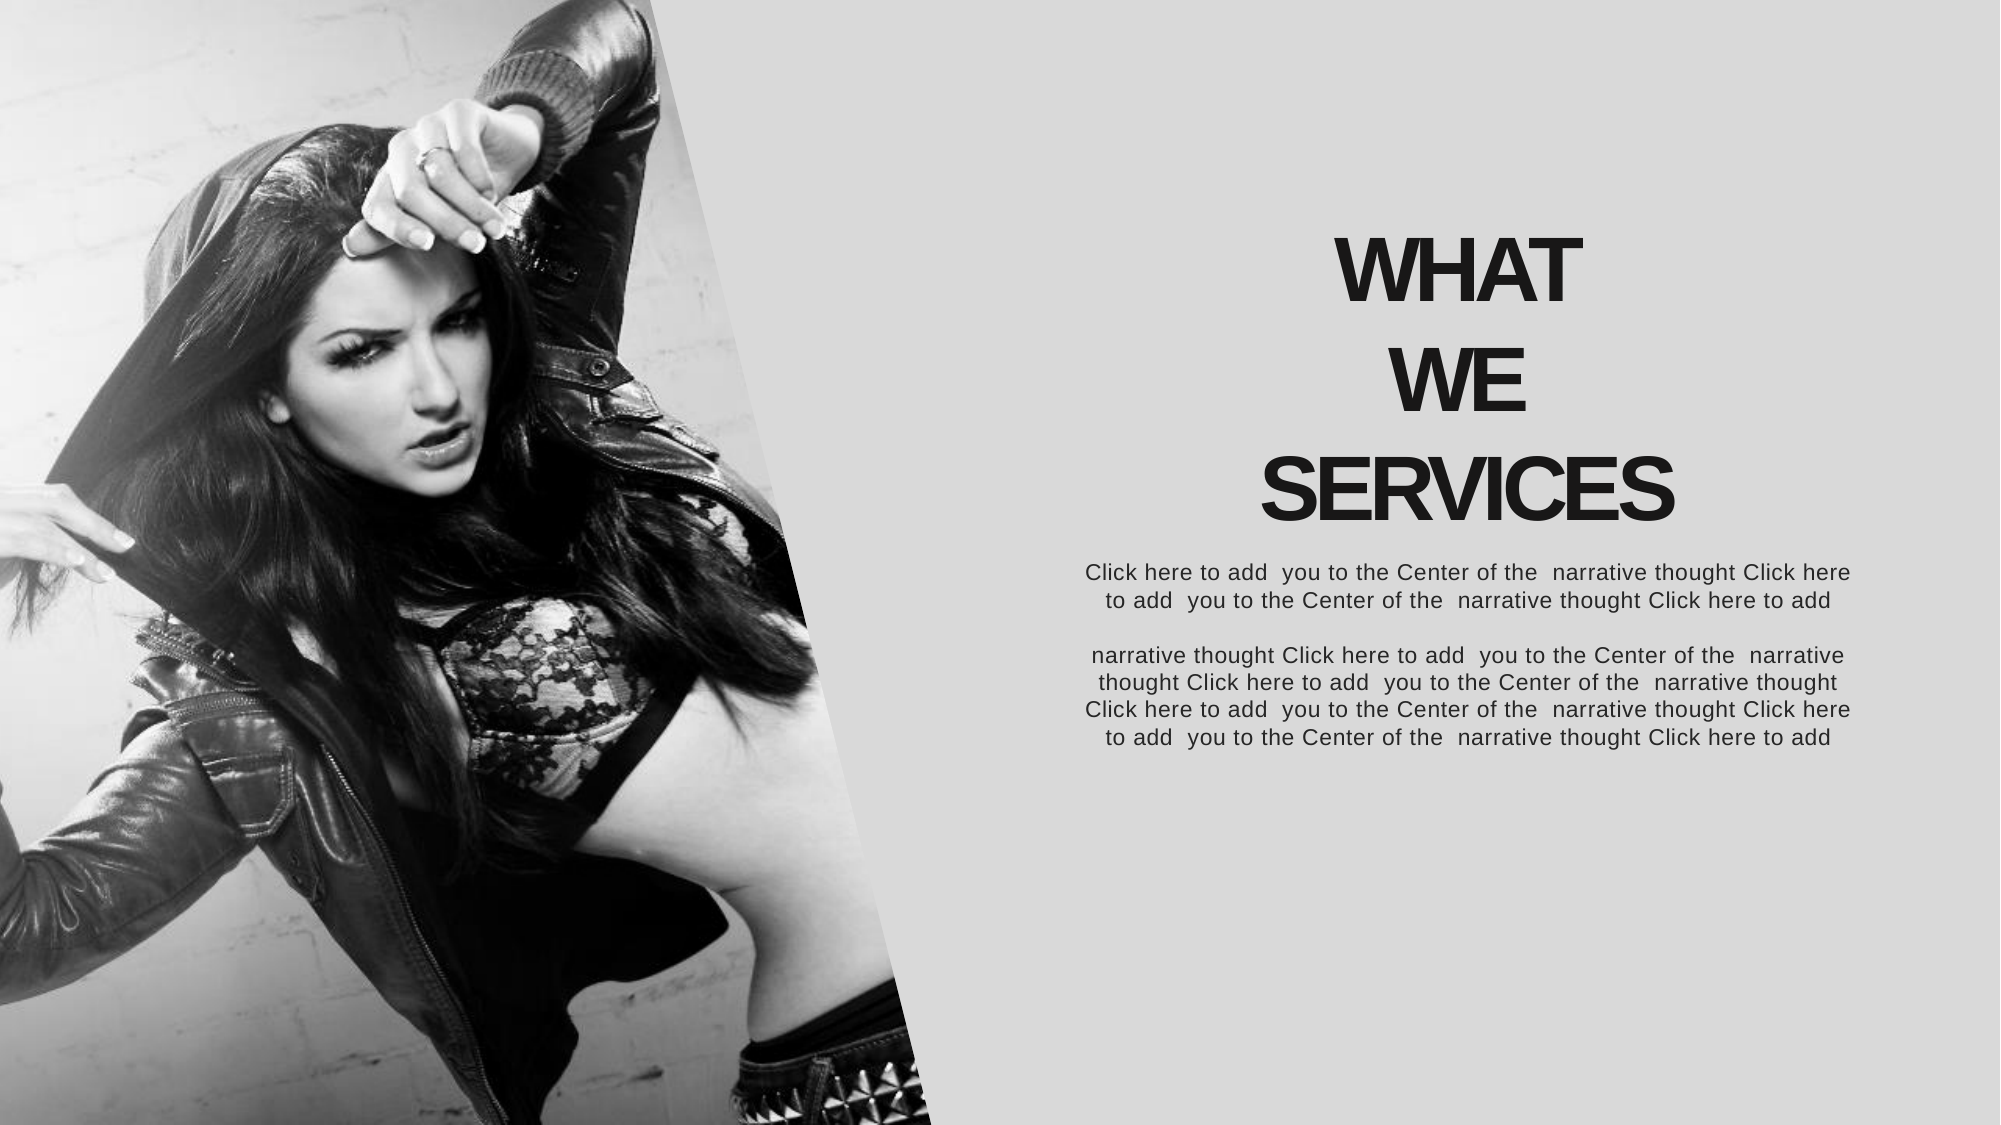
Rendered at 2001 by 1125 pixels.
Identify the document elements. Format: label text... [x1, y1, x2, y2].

text_box Click here to add you to the Center of the narrative thought Click here to add you to the Center of the narrative thought Click here to add narrative thought Click here to add you to the Center of the narrative thought Click here to add you to the Center of the narrative thought Click here to add you to the Center of the narrative thought Click here to add you to the Center of the narrative thought Click here to add [1068, 550, 1870, 758]
picture [0, 0, 932, 1125]
text_box WHAT WE SERVICES [1244, 201, 1694, 547]
